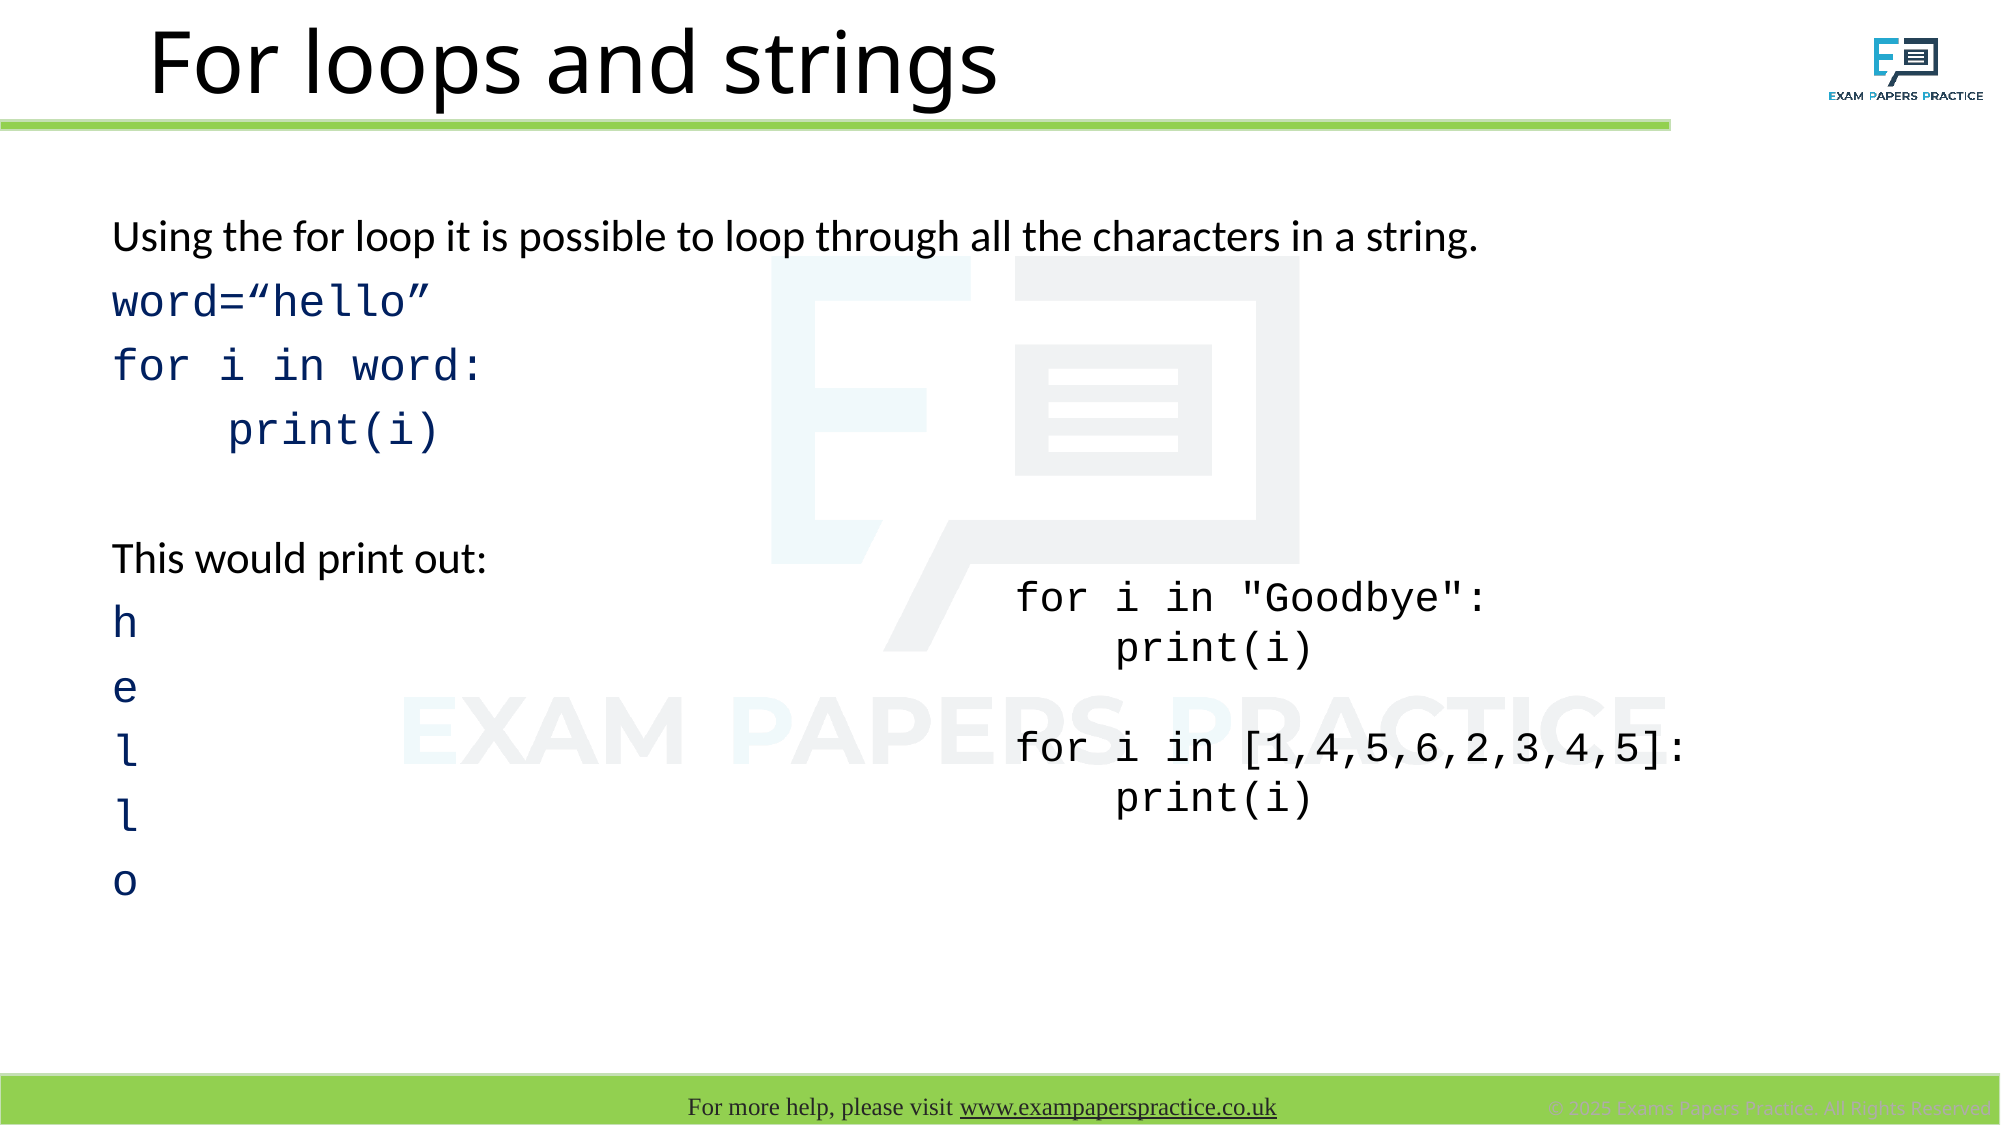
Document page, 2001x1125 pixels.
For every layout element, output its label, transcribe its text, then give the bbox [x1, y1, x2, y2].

list Using the for loop it is possible to loop through all the characters in a string. word=“hello” for i in word: print(i) This would print out: h e l l o [96, 205, 1822, 920]
text_box for i in "Goodbye": print(i) for i in [1,4,5,6,2,3,4,5]: print(i) [999, 562, 2000, 828]
title For loops and strings [132, 11, 1858, 121]
